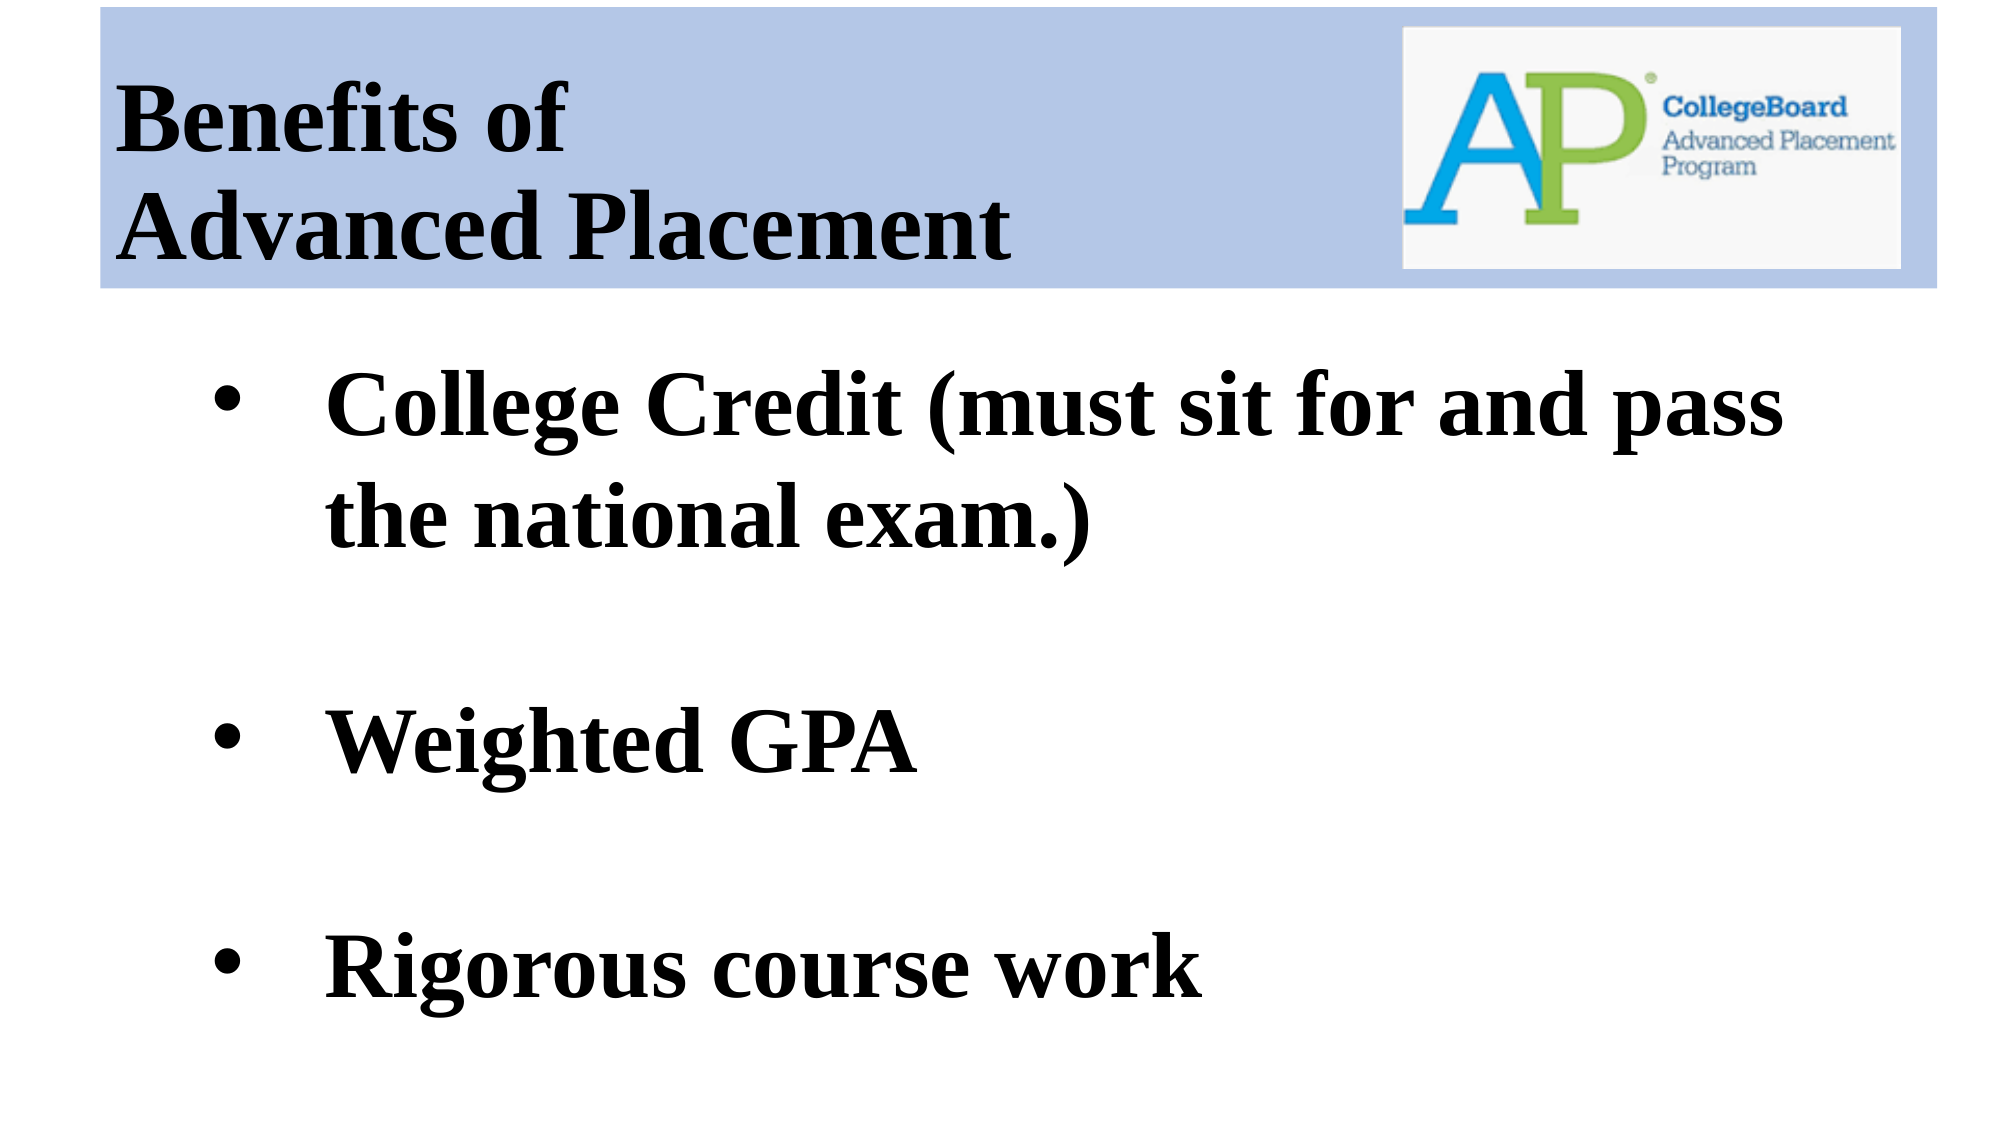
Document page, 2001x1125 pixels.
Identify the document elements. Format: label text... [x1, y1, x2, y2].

text_box College Credit (must sit for and pass the national exam.) Weighted GPA Rigorous course work [197, 221, 1803, 1024]
picture [1402, 26, 1901, 269]
title Benefits of Advanced Placement [100, 7, 1938, 289]
